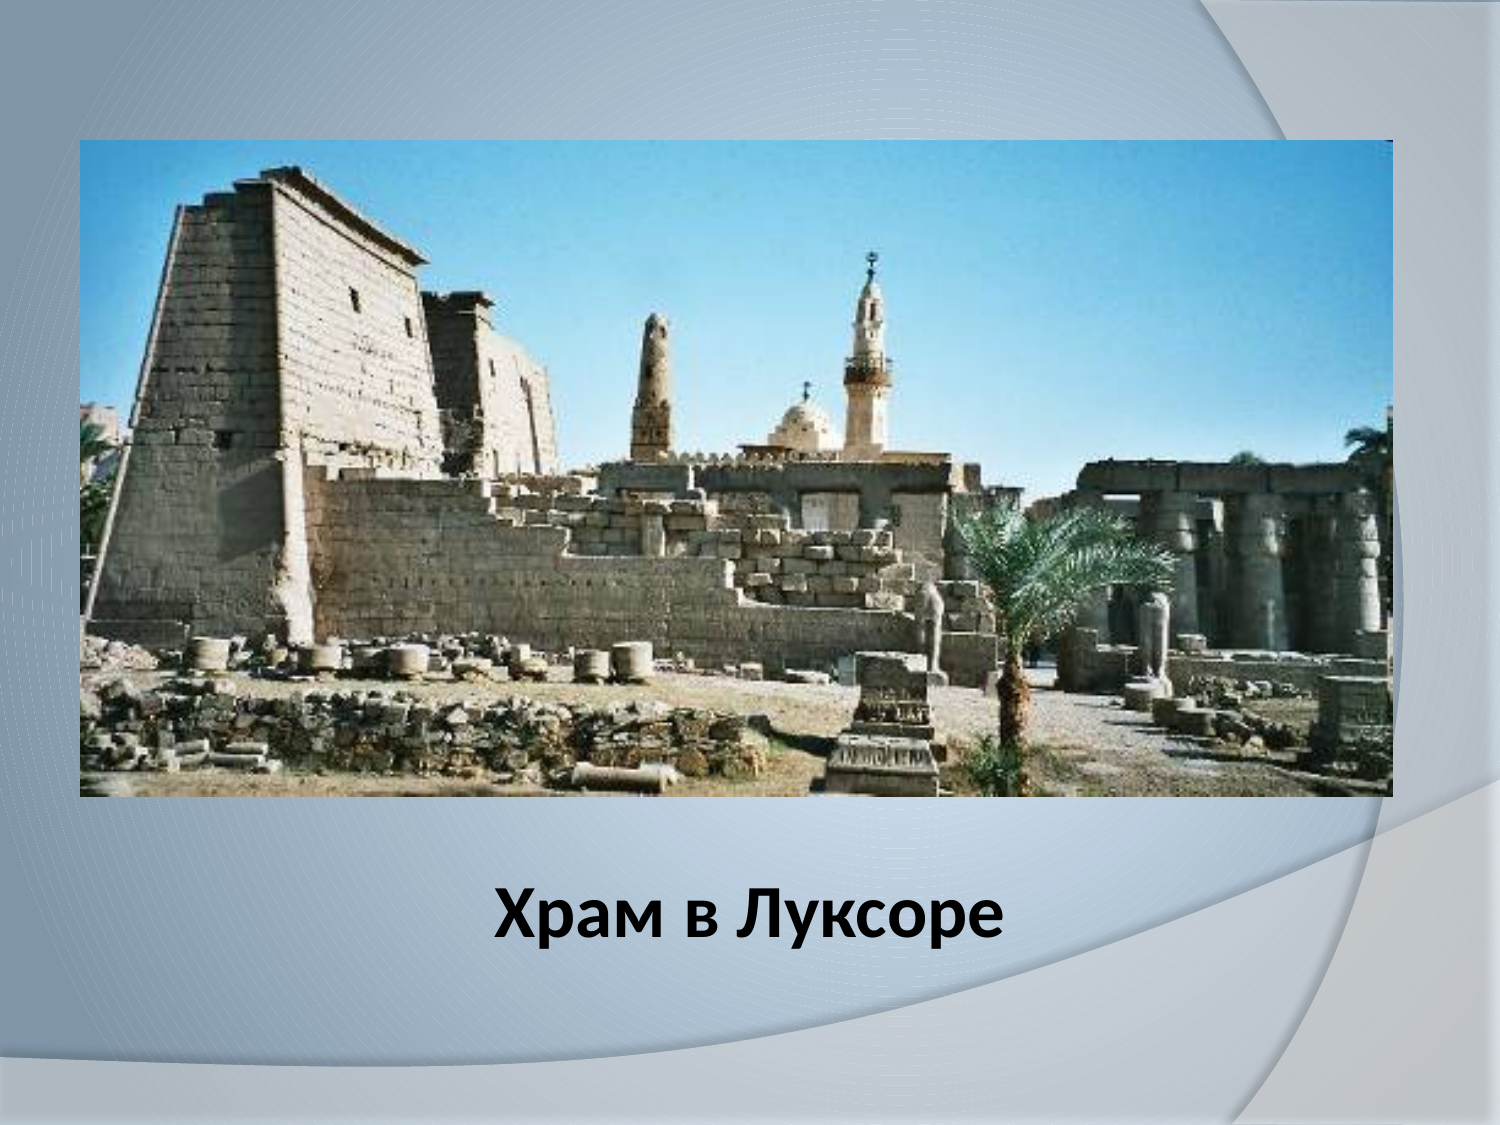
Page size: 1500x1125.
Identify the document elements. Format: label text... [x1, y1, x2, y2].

picture [79, 140, 1393, 798]
text_box Храм в Луксоре [304, 855, 1196, 961]
